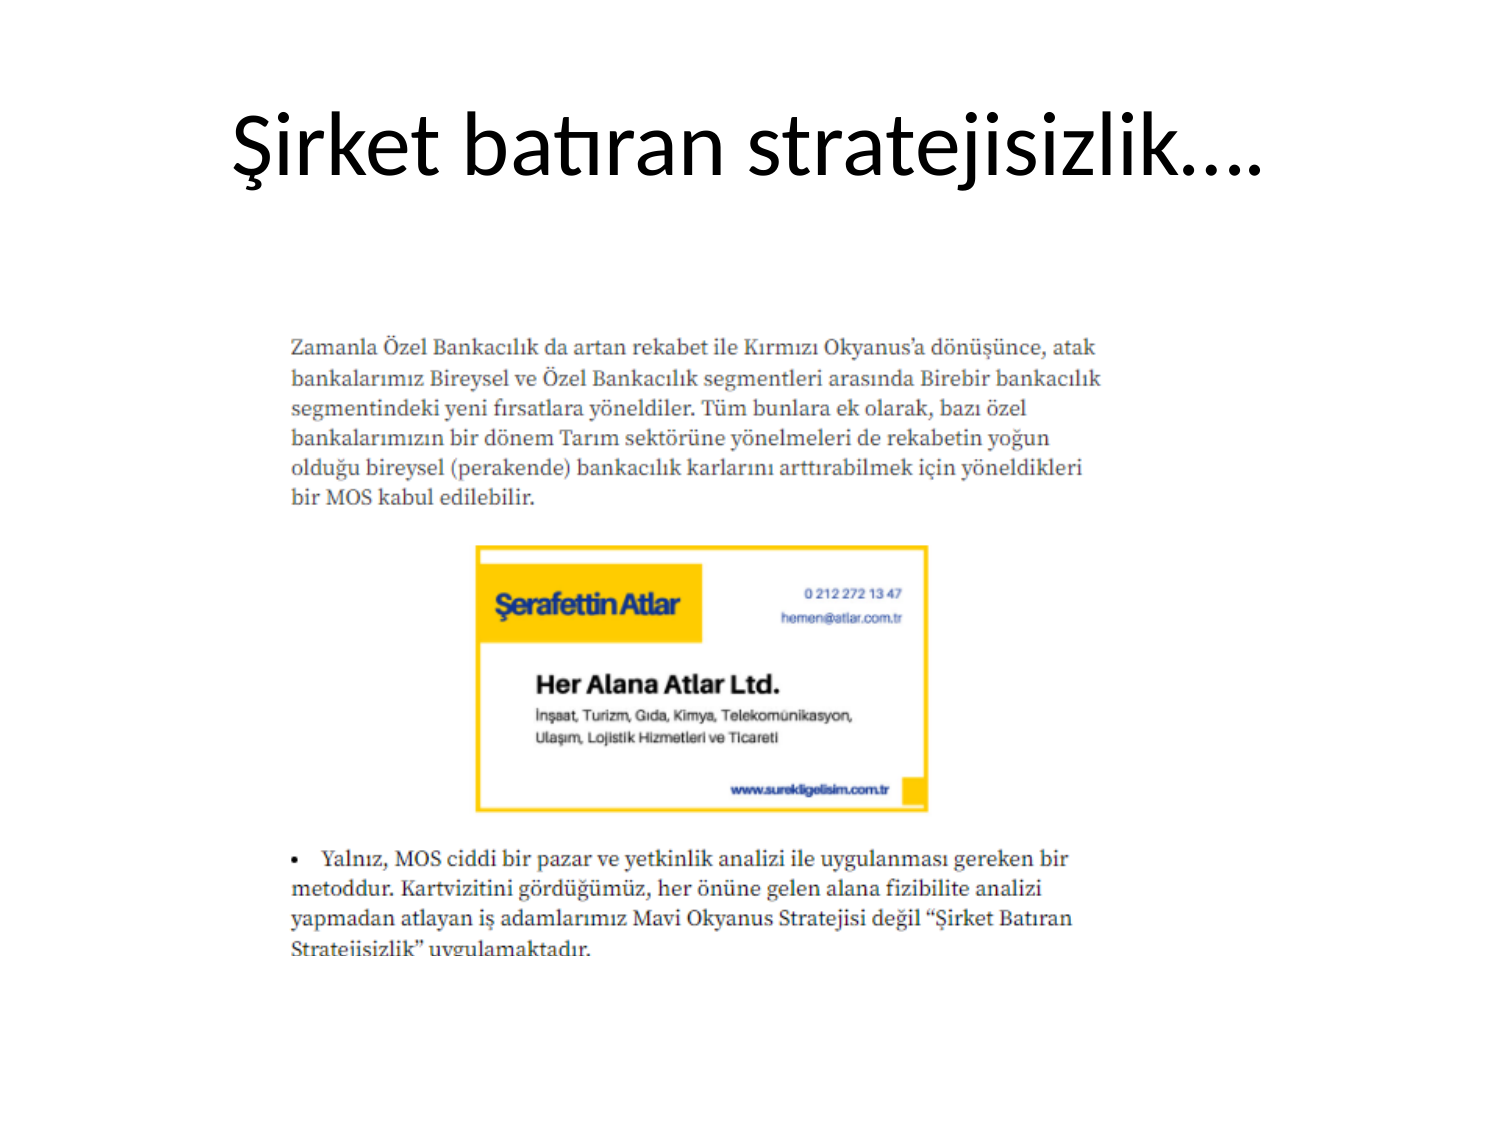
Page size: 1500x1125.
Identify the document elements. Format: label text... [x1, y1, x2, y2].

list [264, 311, 1236, 957]
title Şirket batıran stratejisizlik…. [75, 45, 1425, 233]
